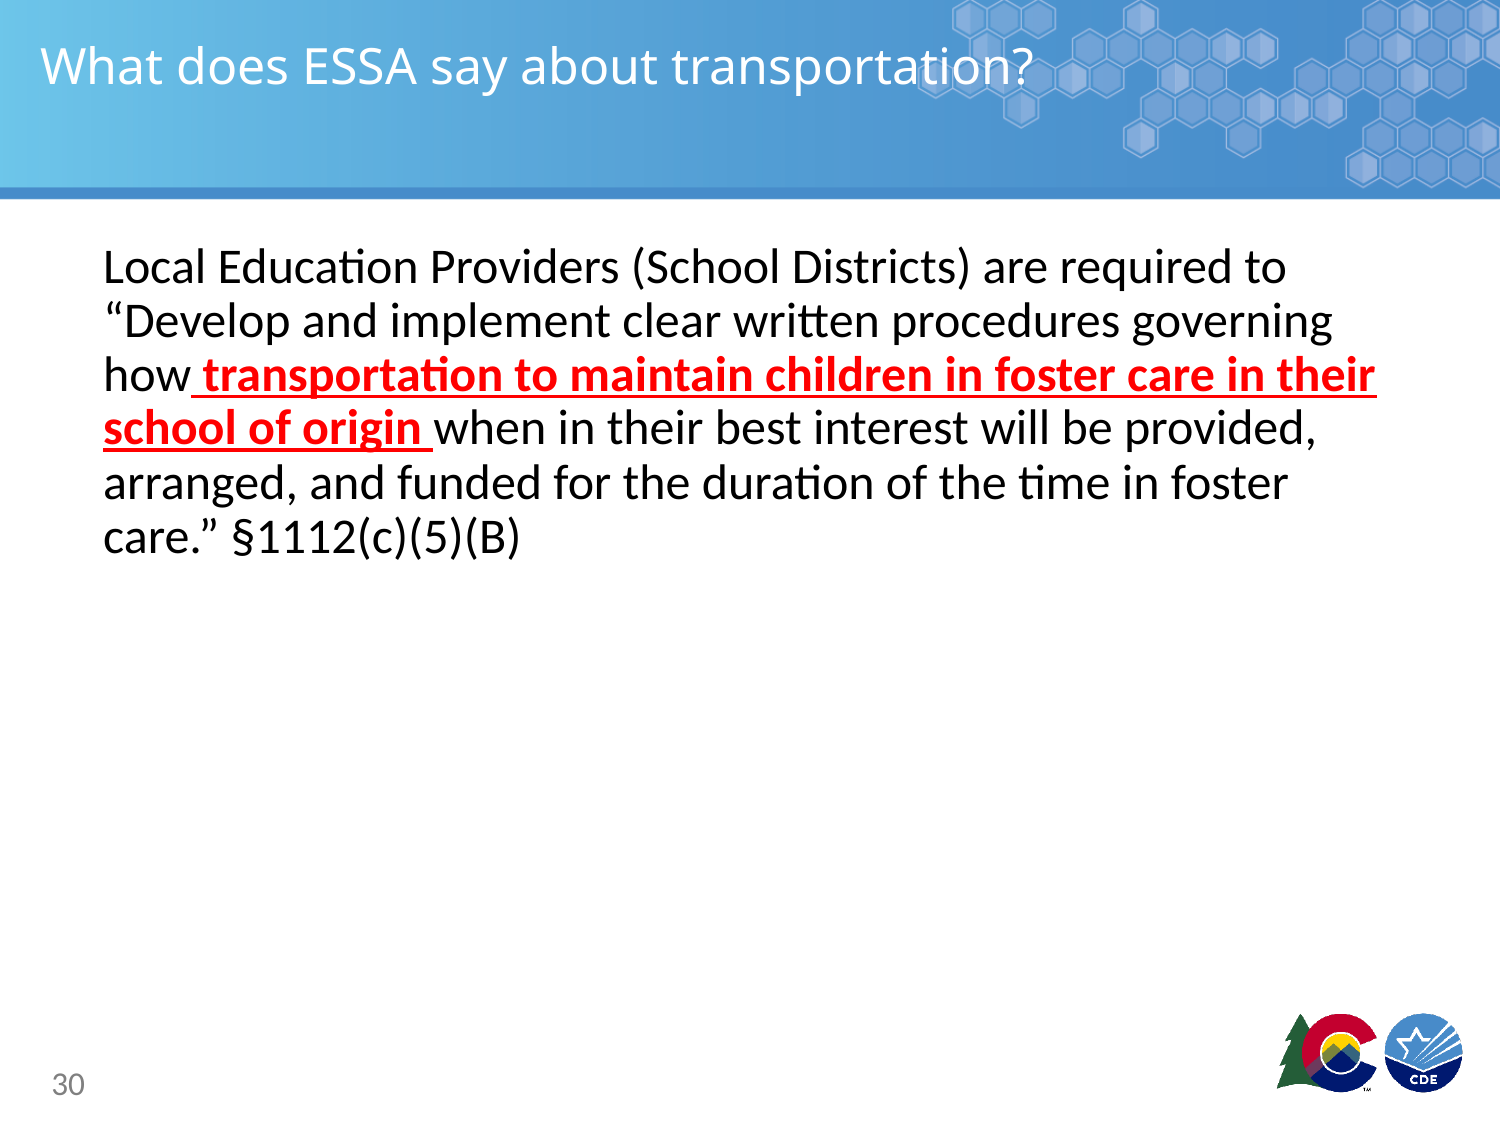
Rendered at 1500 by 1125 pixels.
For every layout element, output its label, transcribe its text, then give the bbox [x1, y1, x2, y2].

picture [1275, 1012, 1463, 1093]
title What does ESSA say about transportation? [40, 41, 1038, 166]
slide_number 30 [36, 1054, 375, 1115]
list Local Education Providers (School Districts) are required to “Develop and implement clear written procedures governing how transportation to maintain children in foster care in their school of origin when in their best interest will be provided, arranged, and funded for the duration of the time in foster care.” §1112(c)(5)(B) [103, 239, 1397, 1002]
picture [0, 0, 1500, 200]
